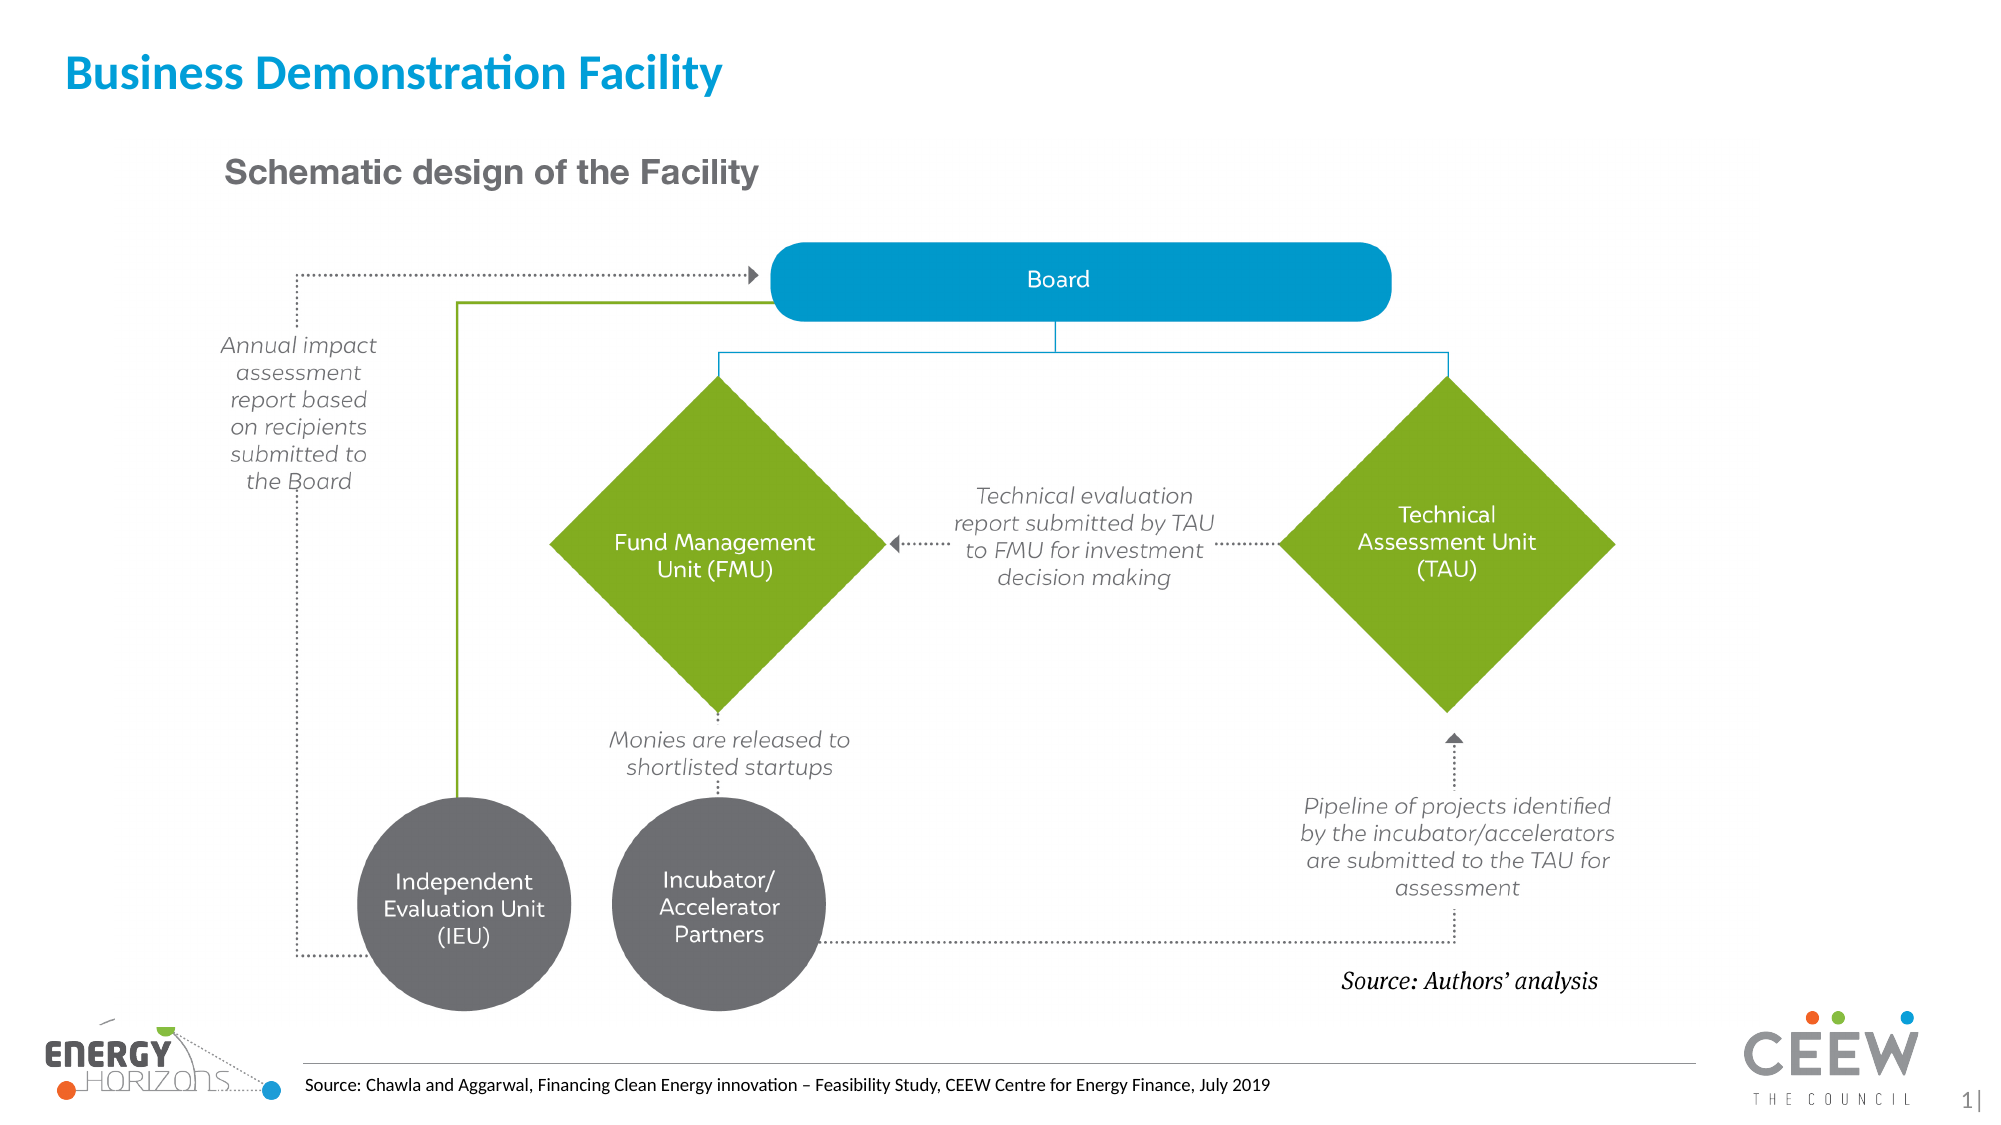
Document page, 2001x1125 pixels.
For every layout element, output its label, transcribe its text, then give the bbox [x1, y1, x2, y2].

slide_number 1| [1873, 1068, 2000, 1125]
picture [0, 138, 1919, 1125]
list Source: Chawla and Aggarwal, Financing Clean Energy innovation – Feasibility Study, CEEW Centre for Energy Finance, July 2019 [305, 1068, 1678, 1125]
title Business Demonstration Facility [64, 31, 1916, 163]
